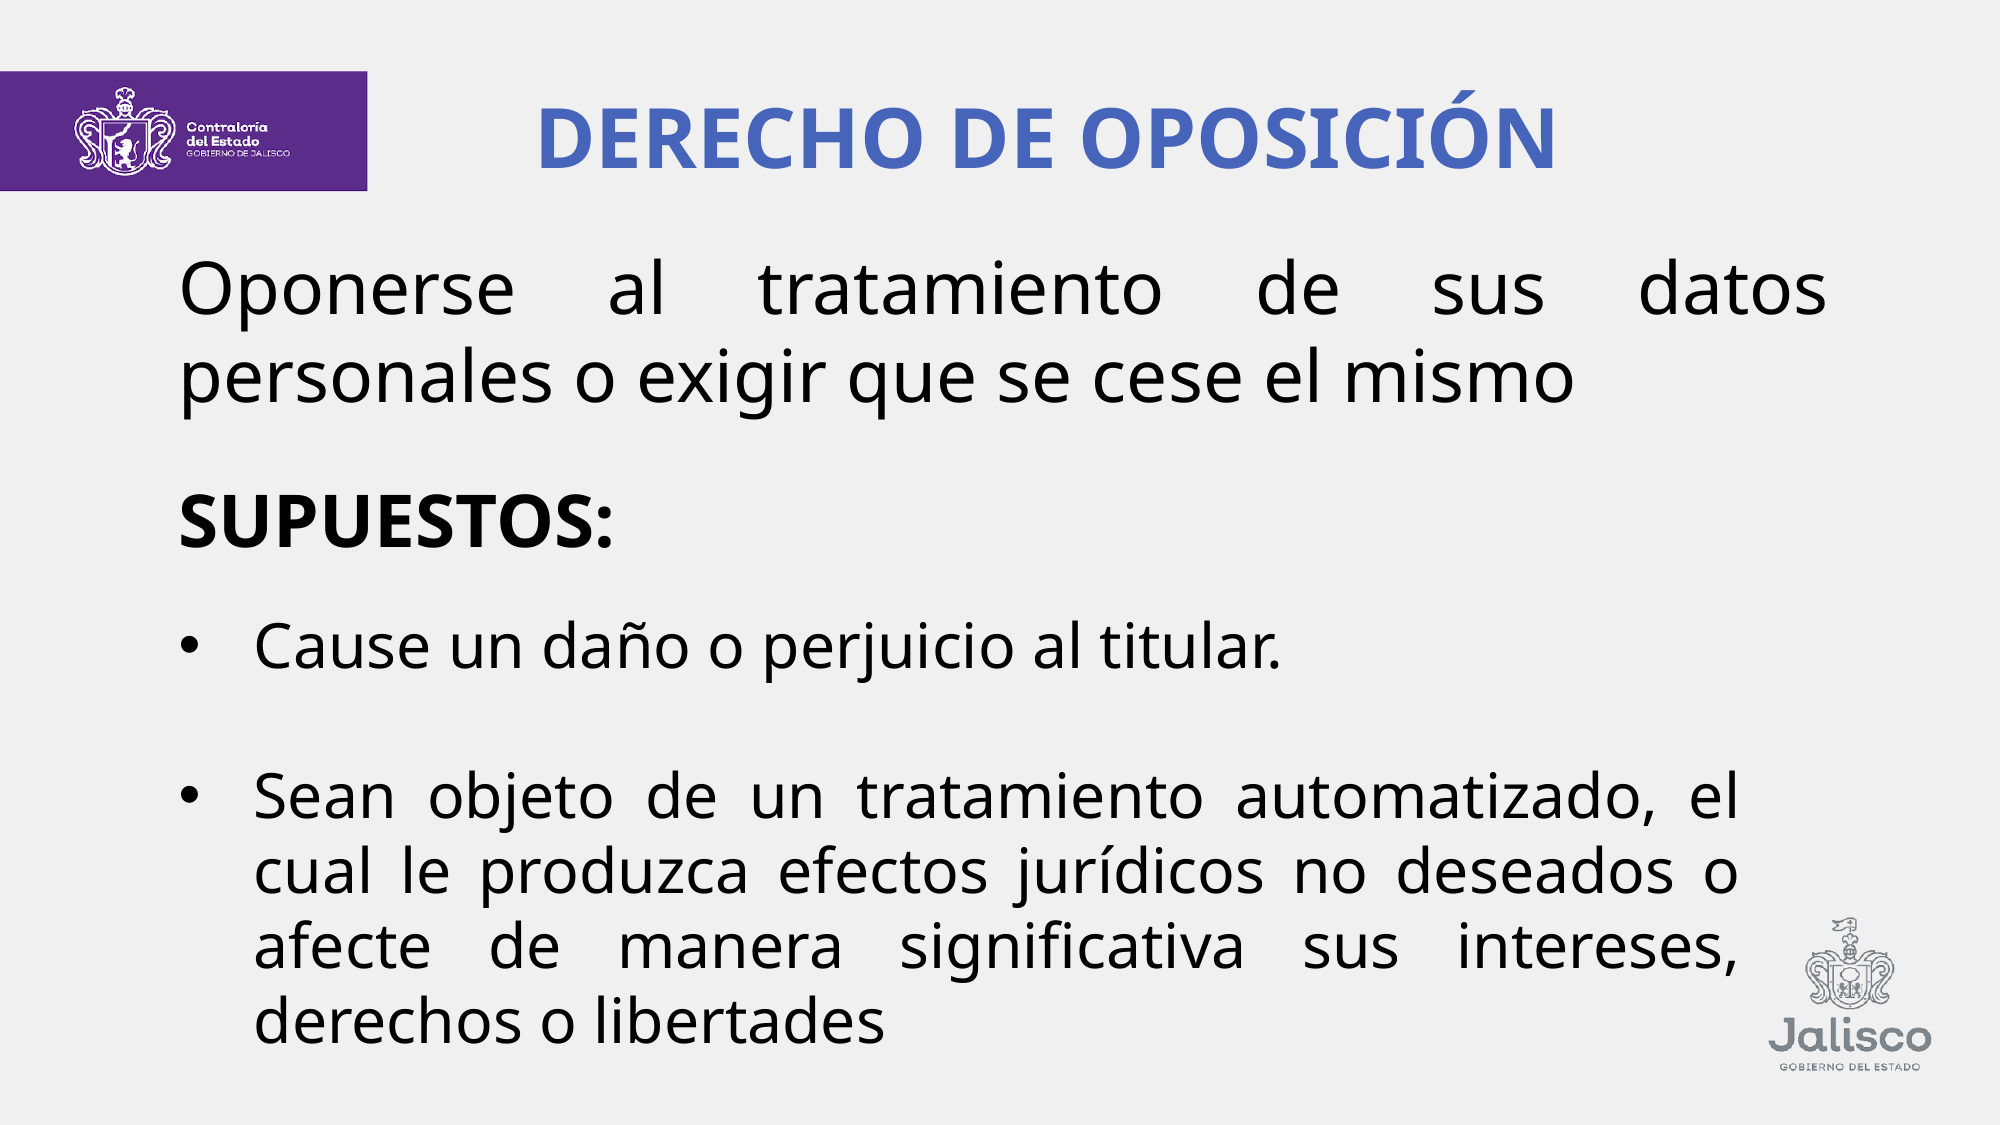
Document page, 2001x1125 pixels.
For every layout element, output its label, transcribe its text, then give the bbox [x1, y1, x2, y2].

text_box Oponerse al tratamiento de sus datos personales o exigir que se cese el mismo [163, 234, 1845, 425]
picture [0, 0, 2000, 1125]
text_box SUPUESTOS: [163, 467, 713, 570]
text_box DERECHO DE OPOSICIÓN [422, 77, 1698, 193]
text_box Cause un daño o perjuicio al titular. Sean objeto de un tratamiento automatizado, el cual le produzca efectos jurídicos no deseados o afecte de manera significativa sus intereses, derechos o libertades [163, 598, 1757, 1064]
